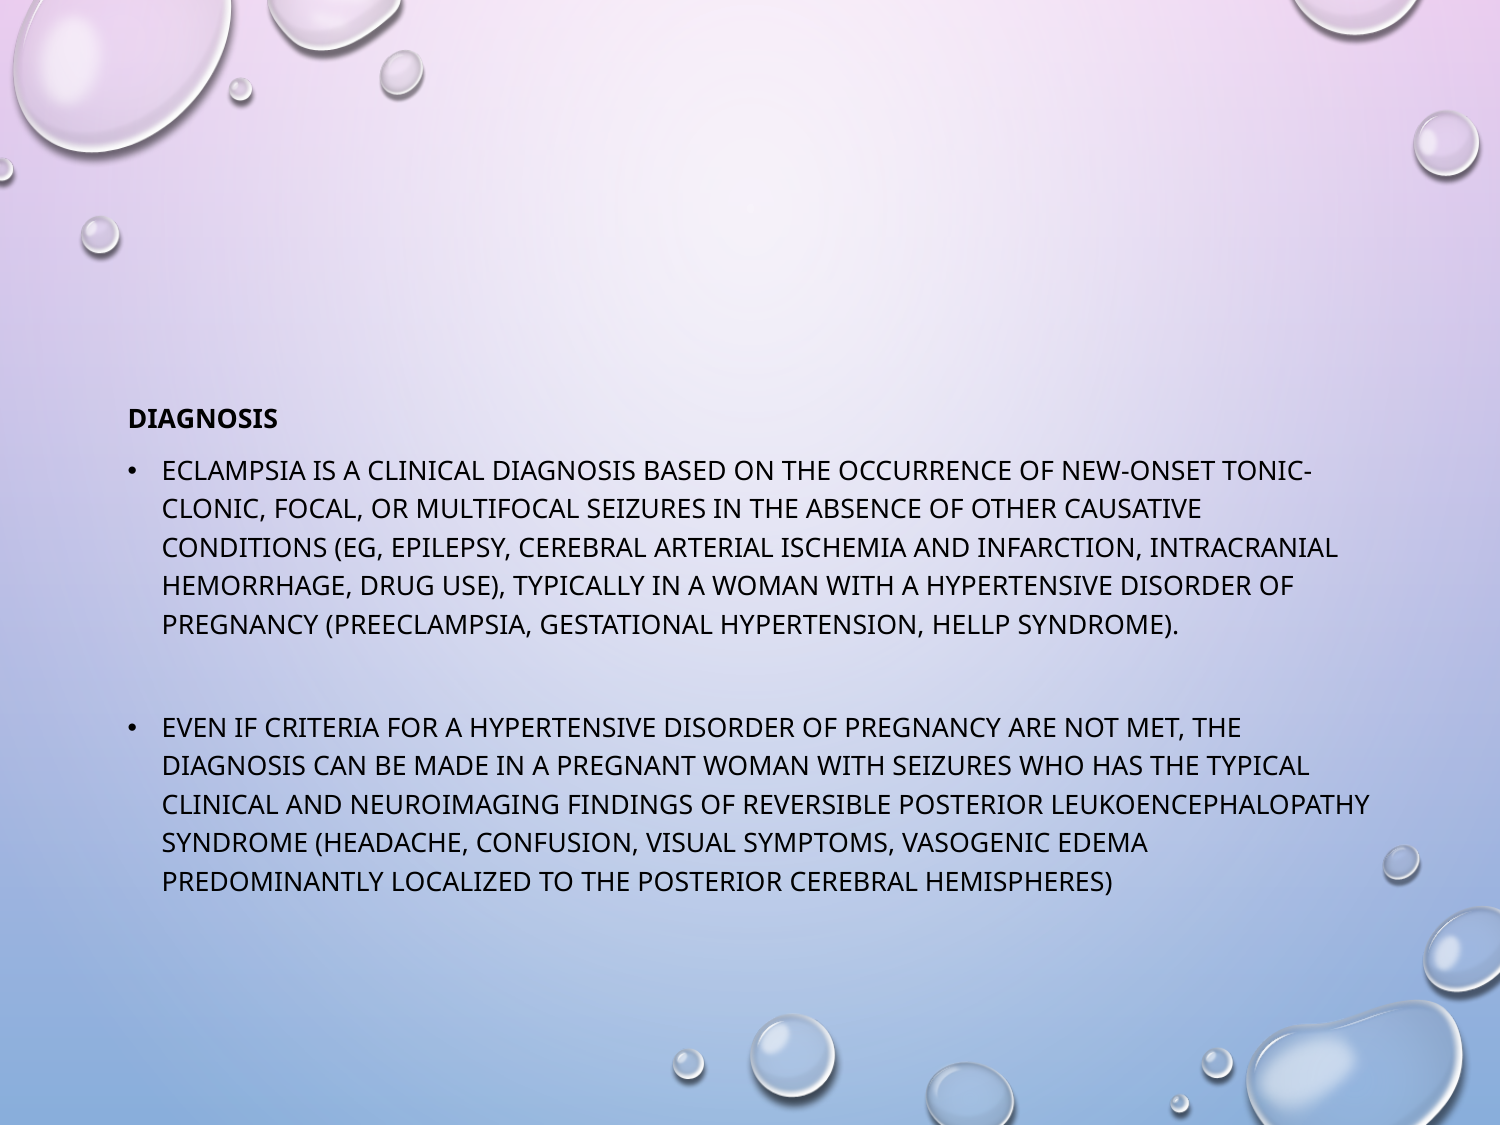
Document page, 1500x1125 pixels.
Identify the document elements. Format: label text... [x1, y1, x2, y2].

list DIAGNOSIS Eclampsia is a clinical diagnosis based on the occurrence of new-onset tonic-clonic, focal, or multifocal seizures in the absence of other causative conditions (eg, epilepsy, cerebral arterial ischemia and infarction, intracranial hemorrhage, drug use), typically in a woman with a hypertensive disorder of pregnancy (preeclampsia, gestational hypertension, HELLP syndrome). Even if criteria for a hypertensive disorder of pregnancy are not met, the diagnosis can be made in a pregnant woman with seizures who has the typical clinical and neuroimaging findings of reversible posterior leukoencephalopathy syndrome (headache, confusion, visual symptoms, vasogenic edema predominantly localized to the posterior cerebral hemispheres) [112, 388, 1388, 950]
picture [0, 0, 1500, 1125]
